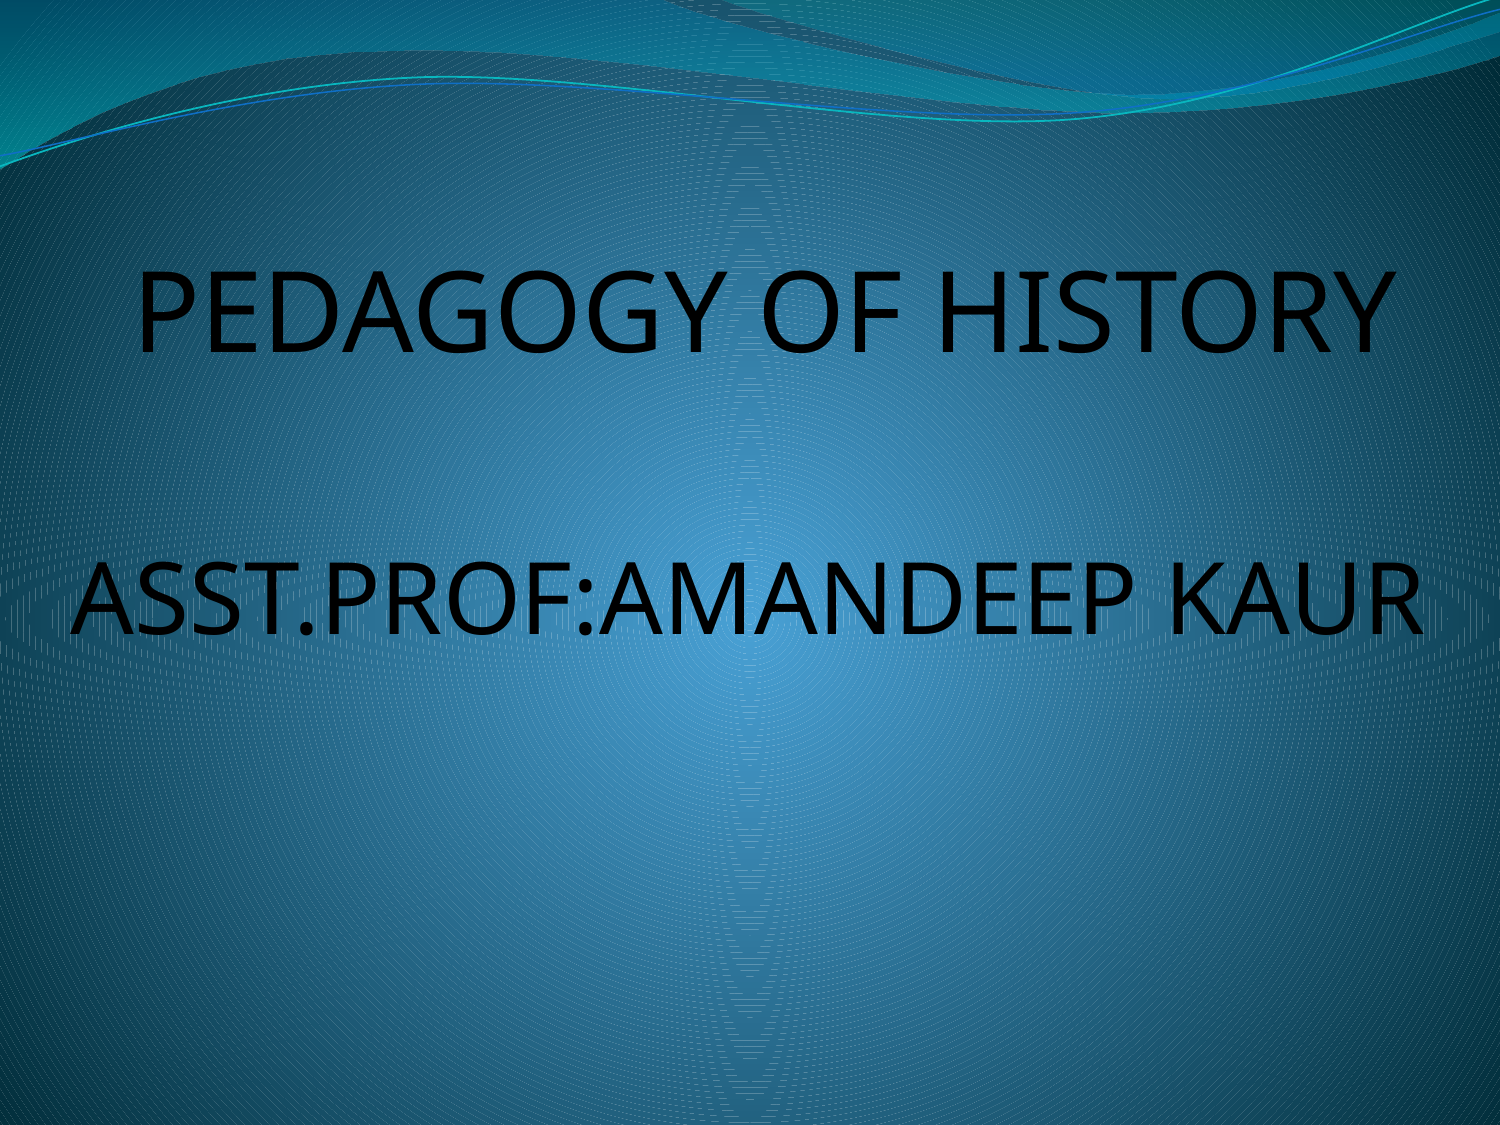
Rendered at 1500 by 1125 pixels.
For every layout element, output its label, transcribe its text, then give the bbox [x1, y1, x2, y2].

subtitle PEDAGOGY OF HISTORY ASST.PROF:AMANDEEP KAUR [62, 75, 1438, 925]
